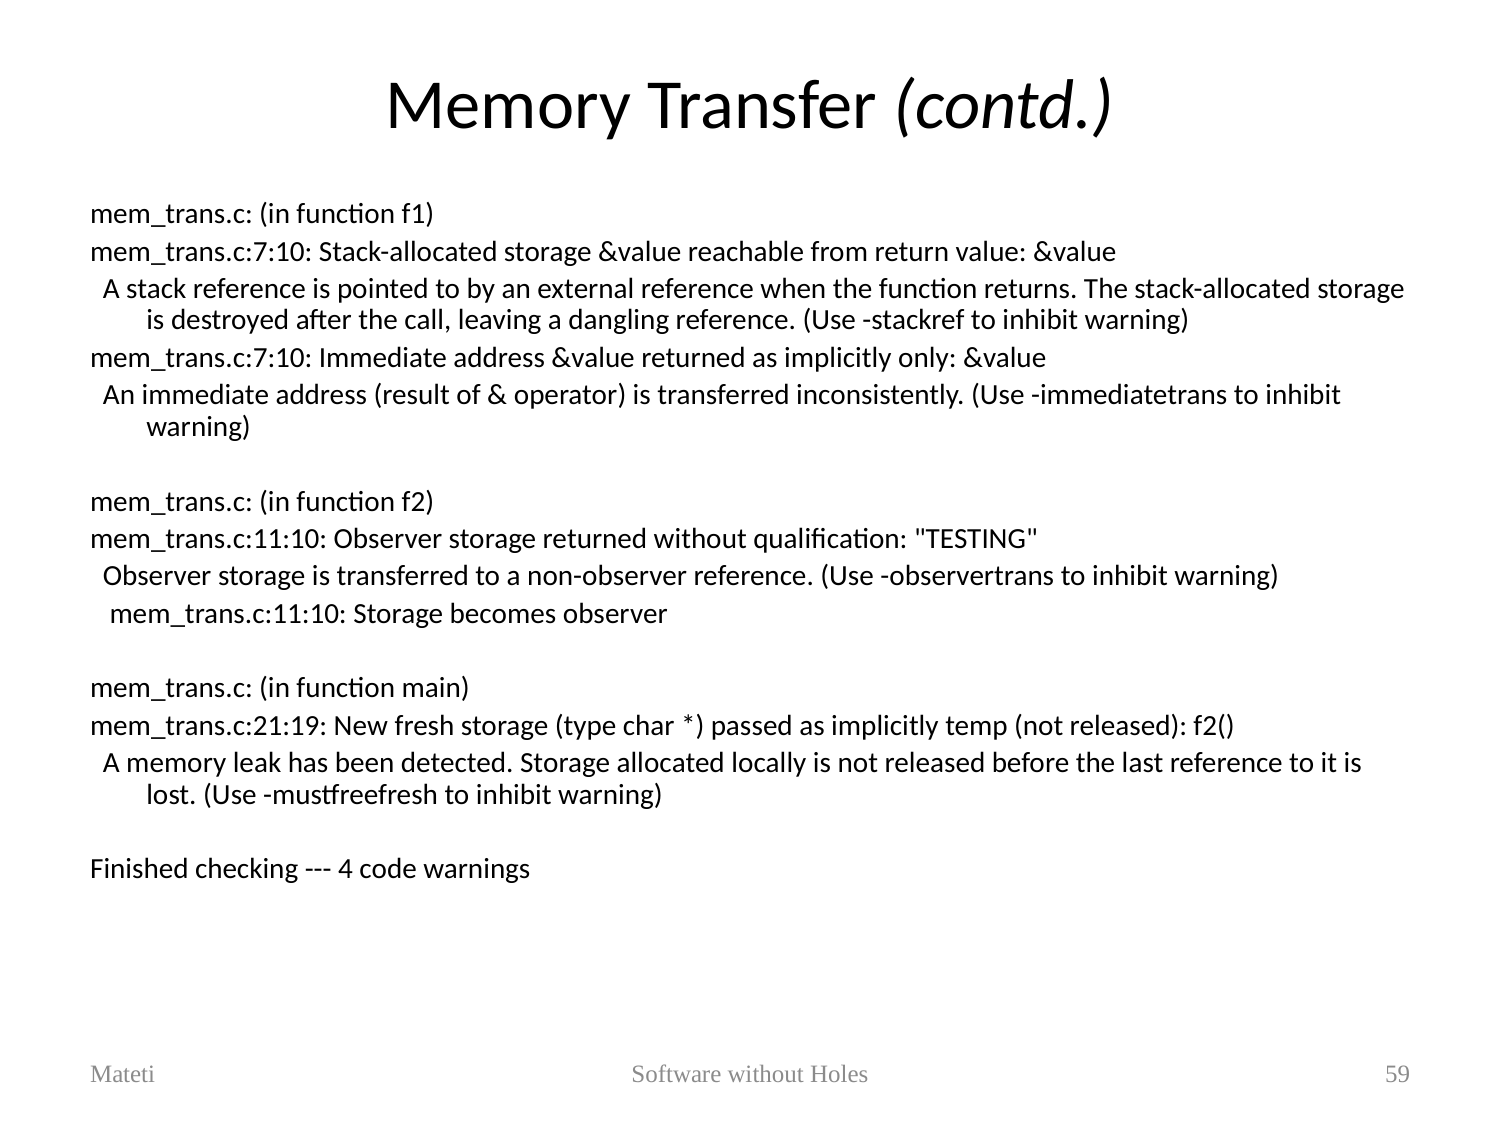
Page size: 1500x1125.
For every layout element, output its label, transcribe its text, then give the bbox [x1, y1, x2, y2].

title Memory Transfer (contd.) [75, 50, 1425, 149]
slide_number 59 [1074, 1042, 1425, 1103]
footer Software without Holes [512, 1042, 988, 1103]
slide_number Mateti [75, 1042, 425, 1103]
list mem_trans.c: (in function f1) mem_trans.c:7:10: Stack-allocated storage &value reachable from return value: &value A stack reference is pointed to by an external reference when the function returns. The stack-allocated storage is destroyed after the call, leaving a dangling reference. (Use -stackref to inhibit warning) mem_trans.c:7:10: Immediate address &value returned as implicitly only: &value An immediate address (result of & operator) is transferred inconsistently. (Use -immediatetrans to inhibit warning) mem_trans.c: (in function f2) mem_trans.c:11:10: Observer storage returned without qualification: "TESTING" Observer storage is transferred to a non-observer reference. (Use -observertrans to inhibit warning) mem_trans.c:11:10: Storage becomes observer mem_trans.c: (in function main) mem_trans.c:21:19: New fresh storage (type char *) passed as implicitly temp (not released): f2() A memory leak has been detected. Storage allocated locally is not released before the last reference to it is lost. (Use -mustfreefresh to inhibit warning) Finished checking --- 4 code warnings [75, 149, 1425, 925]
